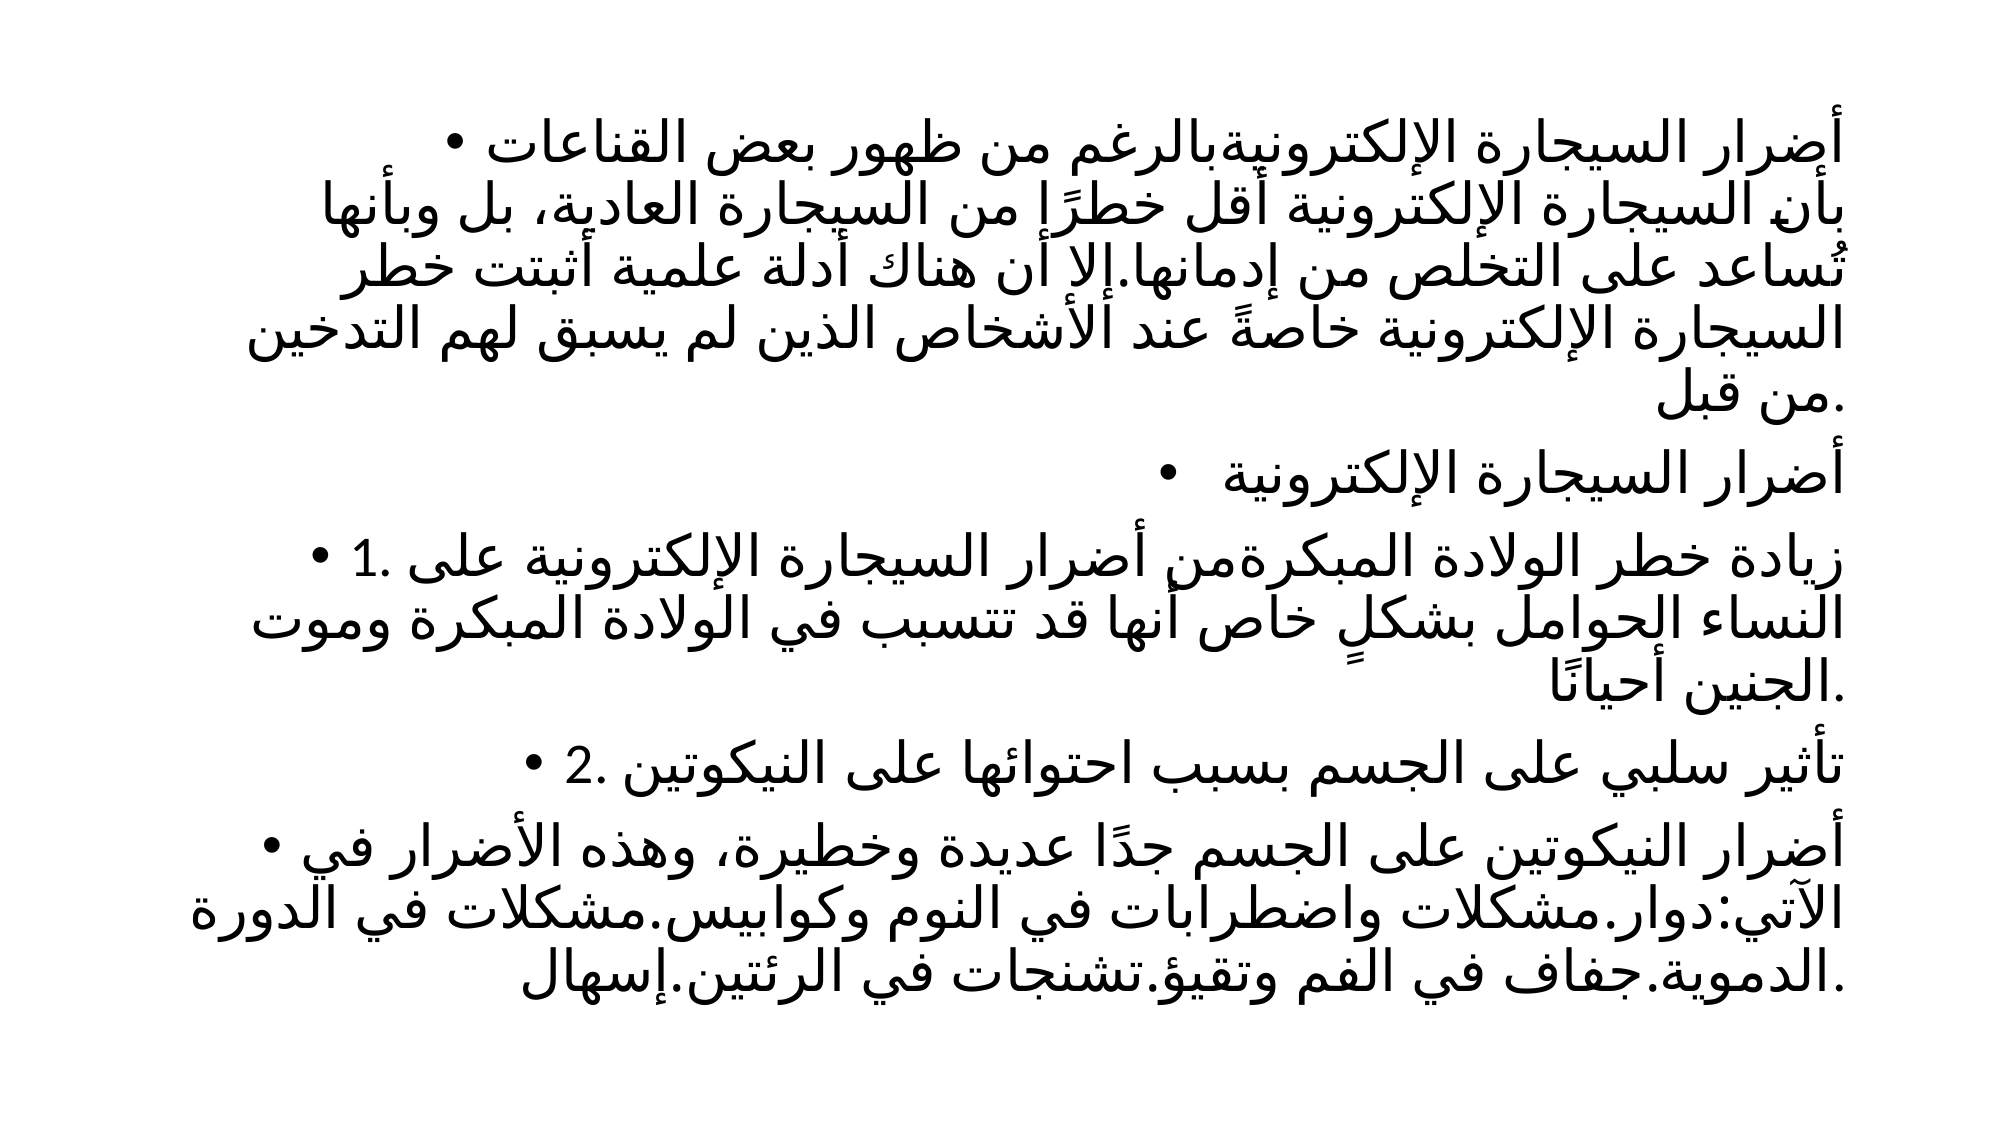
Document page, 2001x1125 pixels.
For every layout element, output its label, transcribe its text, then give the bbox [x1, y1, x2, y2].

list أضرار السيجارة الإلكترونيةبالرغم من ظهور بعض القناعات بأن السيجارة الإلكترونية أقل خطرًا من السيجارة العادية، بل وبأنها تُساعد على التخلص من إدمانها.إلا أن هناك أدلة علمية أثبتت خطر السيجارة الإلكترونية خاصةً عند الأشخاص الذين لم يسبق لهم التدخين من قبل. أضرار السيجارة الإلكترونية 1. زيادة خطر الولادة المبكرةمن أضرار السيجارة الإلكترونية على النساء الحوامل بشكلٍ خاص أنها قد تتسبب في الولادة المبكرة وموت الجنين أحيانًا. 2. تأثير سلبي على الجسم بسبب احتوائها على النيكوتين أضرار النيكوتين على الجسم جدًا عديدة وخطيرة، وهذه الأضرار في الآتي:دوار.مشكلات واضطرابات في النوم وكوابيس.مشكلات في الدورة الدموية.جفاف في الفم وتقيؤ.تشنجات في الرئتين.إسهال. [137, 105, 1863, 1014]
